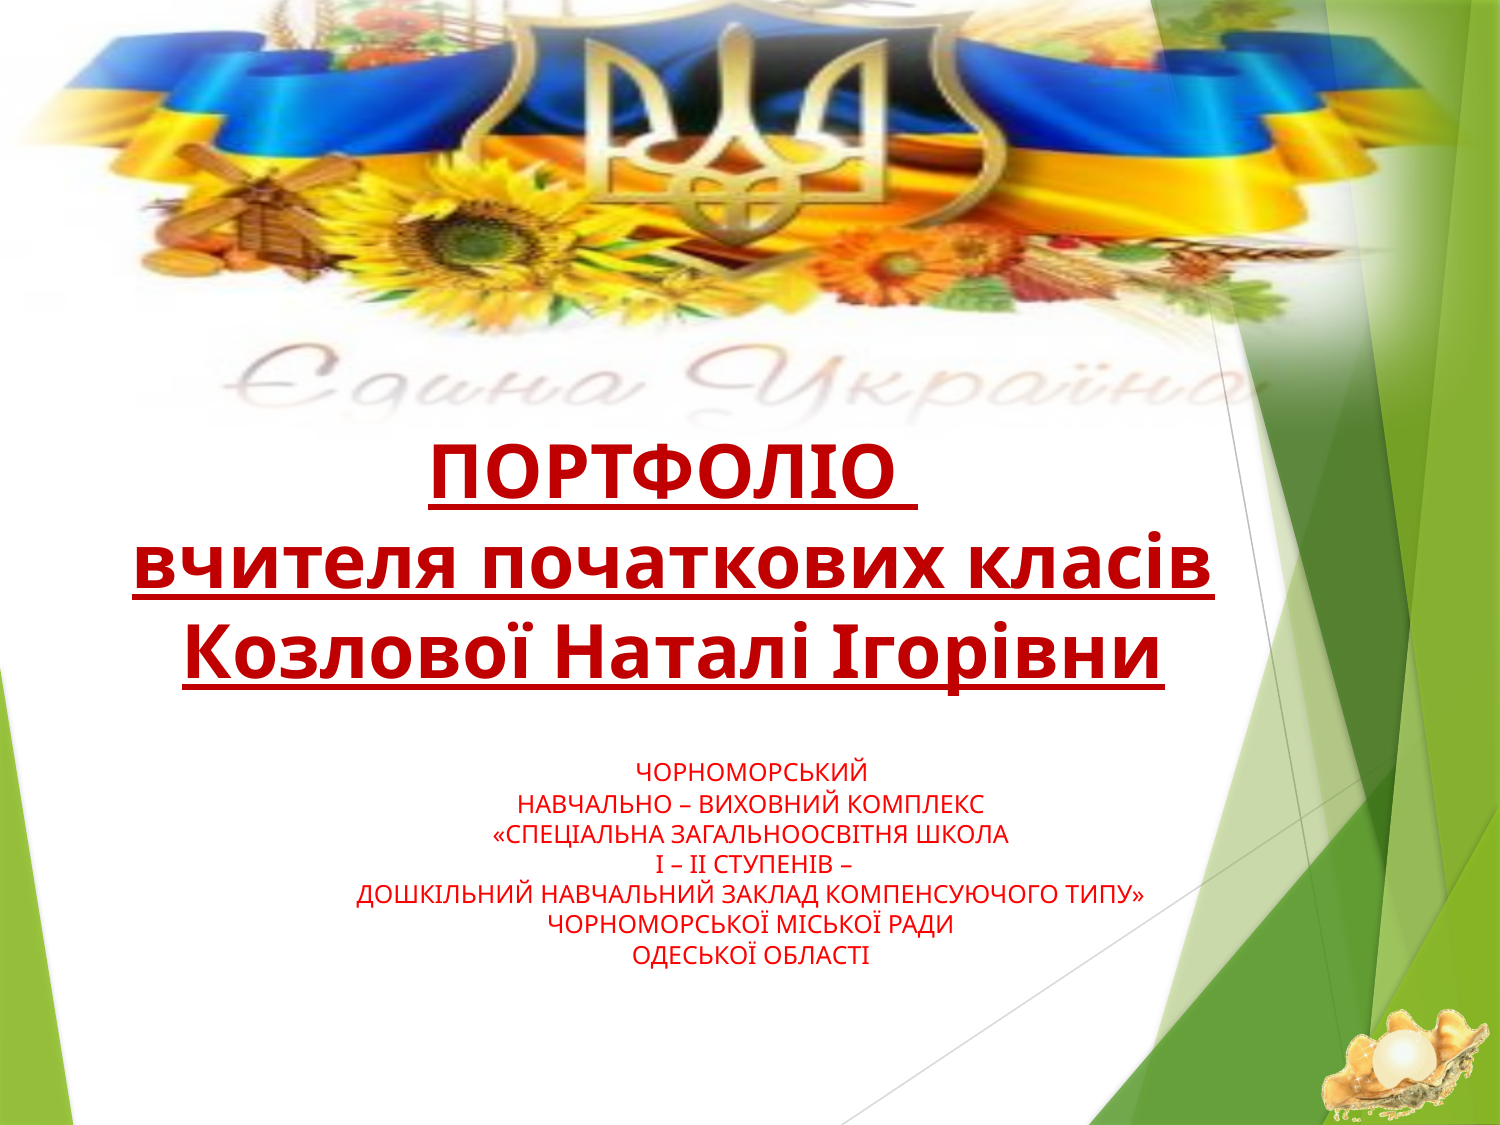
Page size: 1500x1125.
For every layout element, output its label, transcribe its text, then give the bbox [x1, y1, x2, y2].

title ЧОРНОМОРСЬКИЙ НАВЧАЛЬНО – ВИХОВНИЙ КОМПЛЕКС «СПЕЦІАЛЬНА ЗАГАЛЬНООСВІТНЯ ШКОЛА І – ІІ СТУПЕНІВ – ДОШКІЛЬНИЙ НАВЧАЛЬНИЙ ЗАКЛАД КОМПЕНСУЮЧОГО ТИПУ» ЧОРНОМОРСЬКОЇ МІСЬКОЇ РАДИ ОДЕСЬКОЇ ОБЛАСТІ [112, 740, 1391, 1059]
text_box ПОРТФОЛІО вчителя початкових класів Козлової Наталі Ігорівни [112, 453, 1235, 701]
picture [1304, 985, 1500, 1125]
picture [0, 0, 1500, 445]
